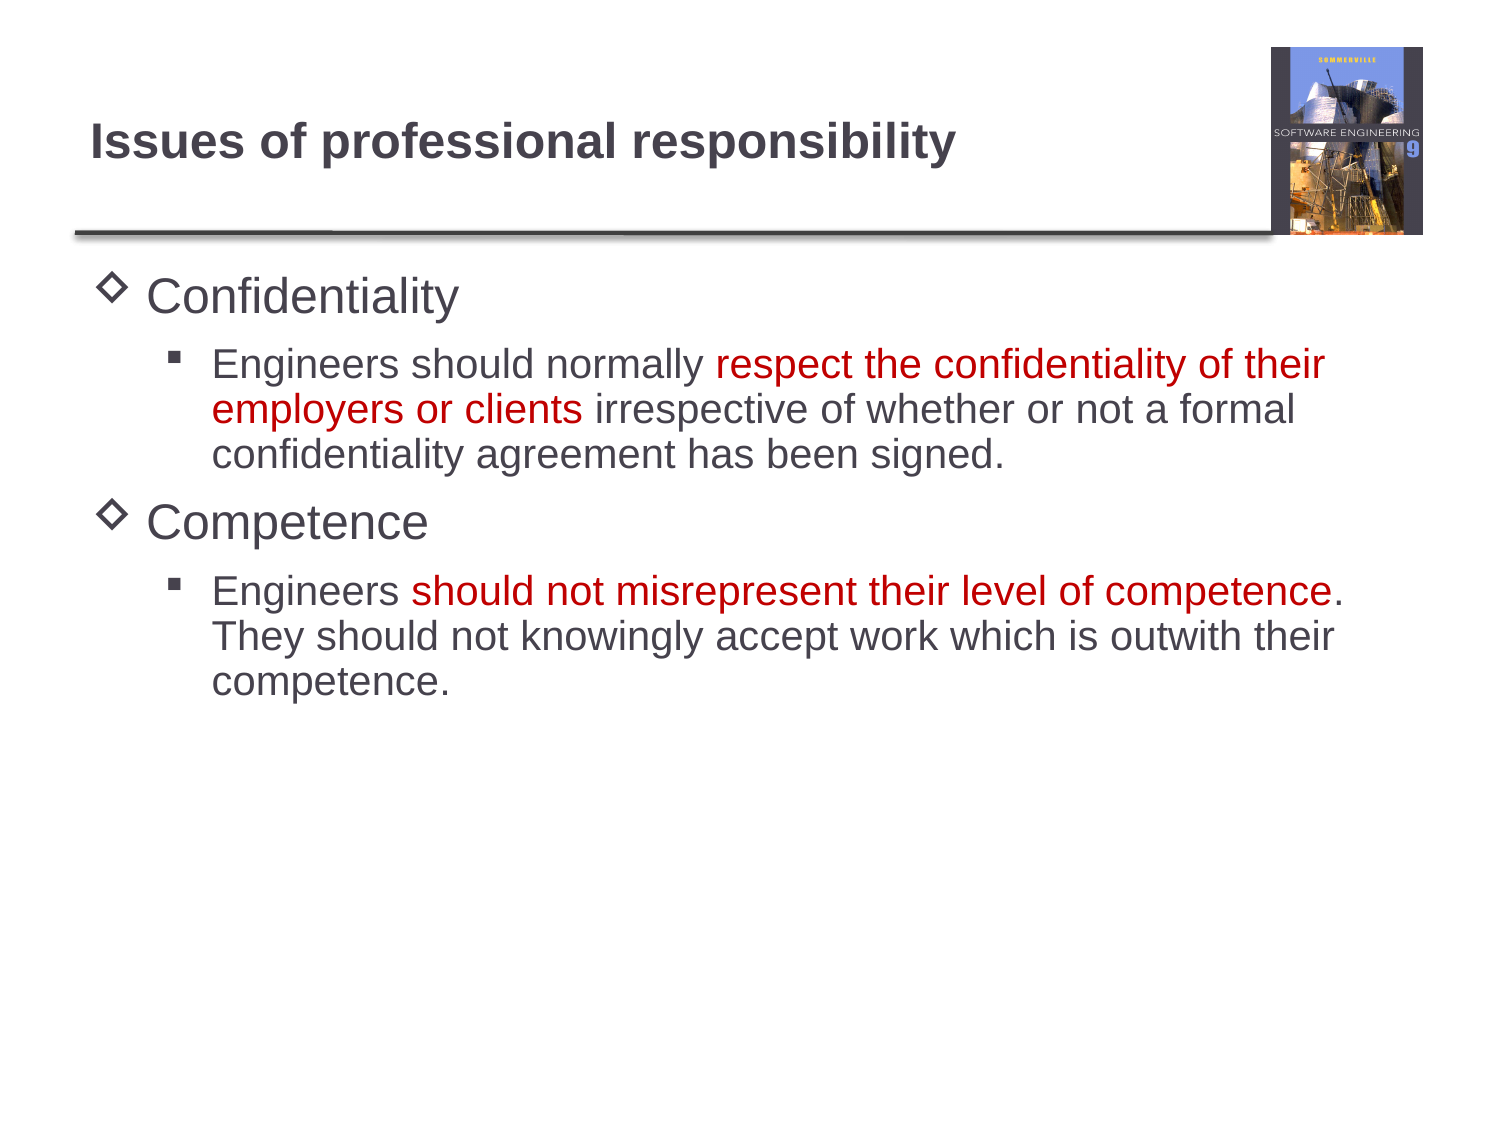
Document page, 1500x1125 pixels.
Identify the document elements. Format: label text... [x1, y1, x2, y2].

title Issues of professional responsibility [74, 44, 1272, 233]
list Confidentiality Engineers should normally respect the confidentiality of their employers or clients irrespective of whether or not a formal confidentiality agreement has been signed. Competence Engineers should not misrepresent their level of competence. They should not knowingly accept work which is outwith their competence. [75, 262, 1425, 1005]
picture [1272, 47, 1423, 235]
